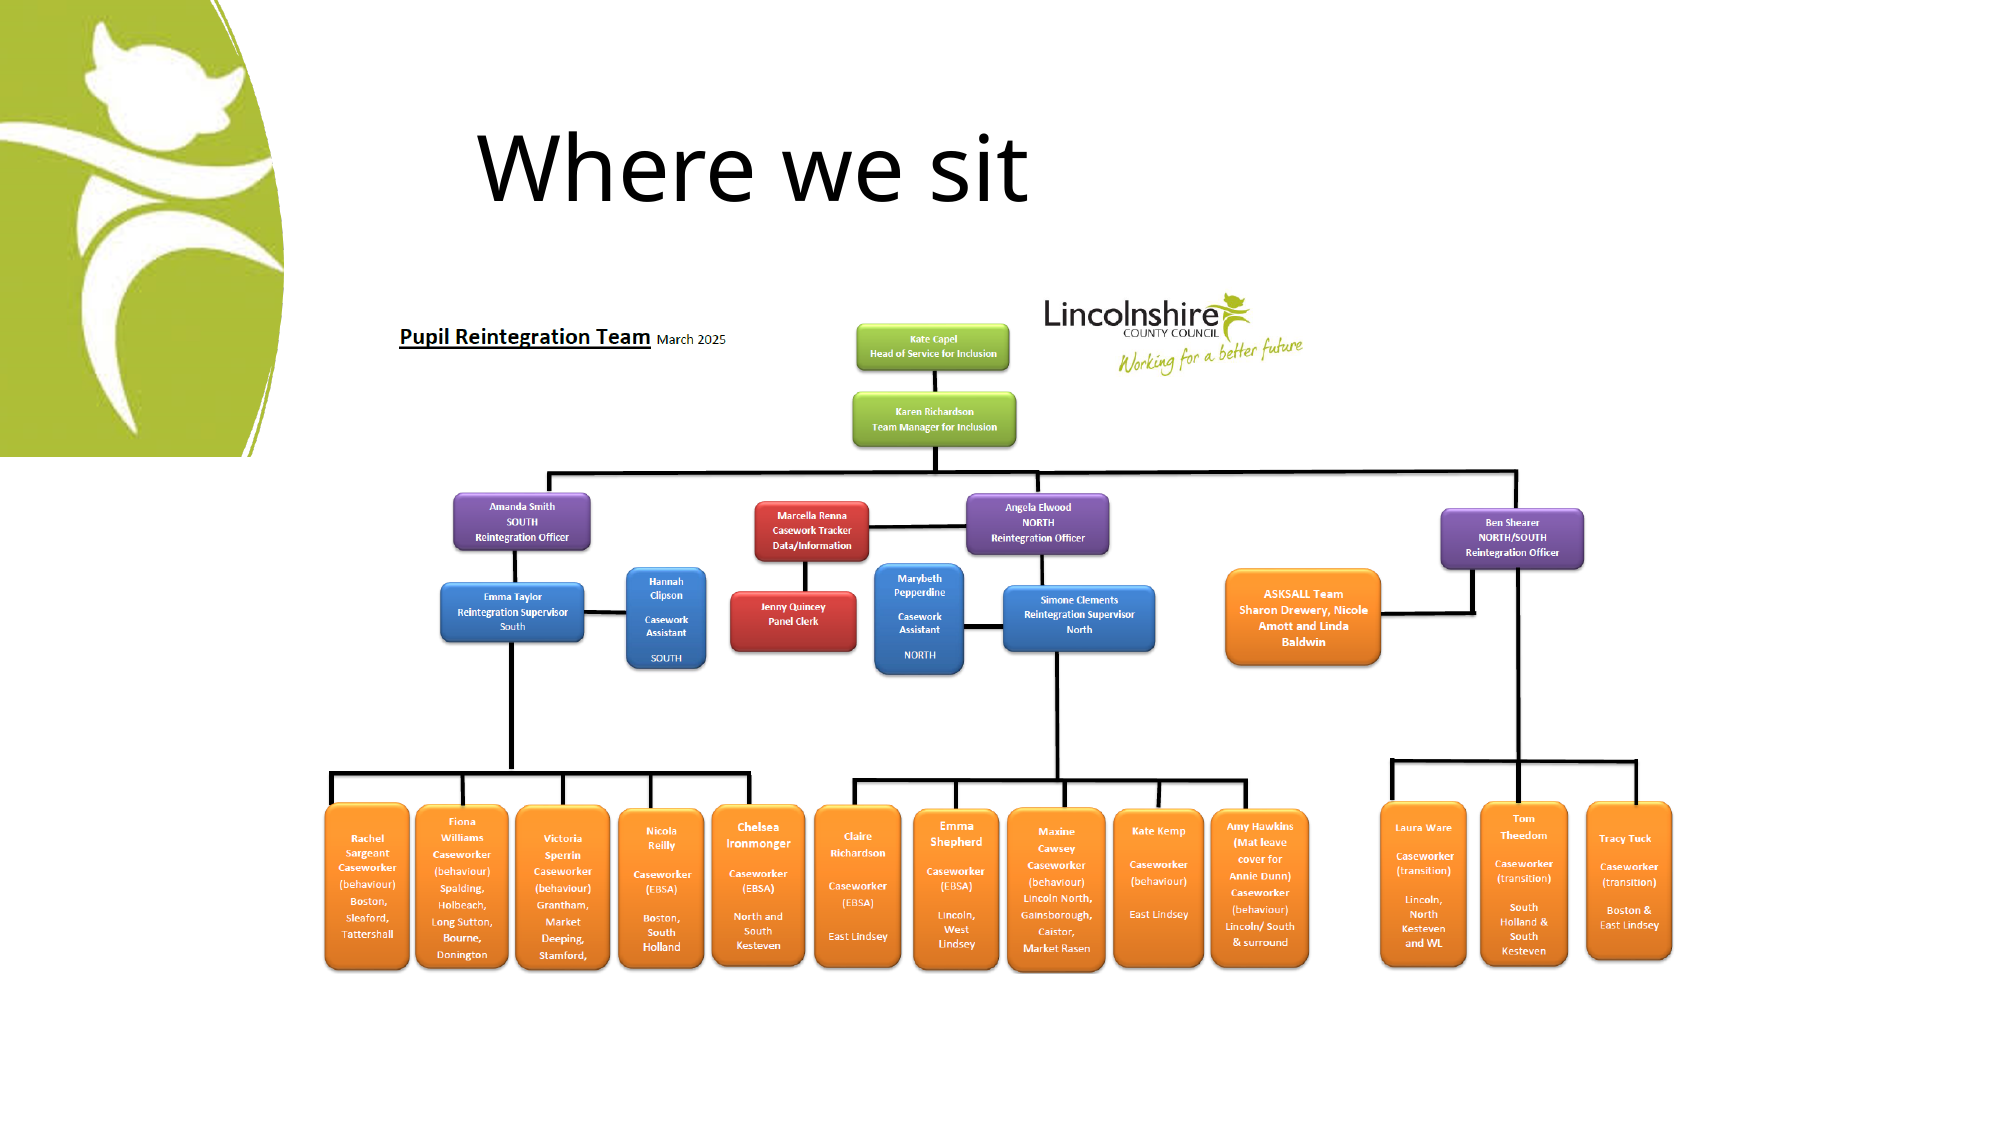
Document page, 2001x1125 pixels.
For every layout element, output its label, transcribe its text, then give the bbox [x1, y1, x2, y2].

title Where we sit [461, 61, 1498, 280]
picture [0, 0, 284, 458]
picture [317, 280, 1680, 974]
